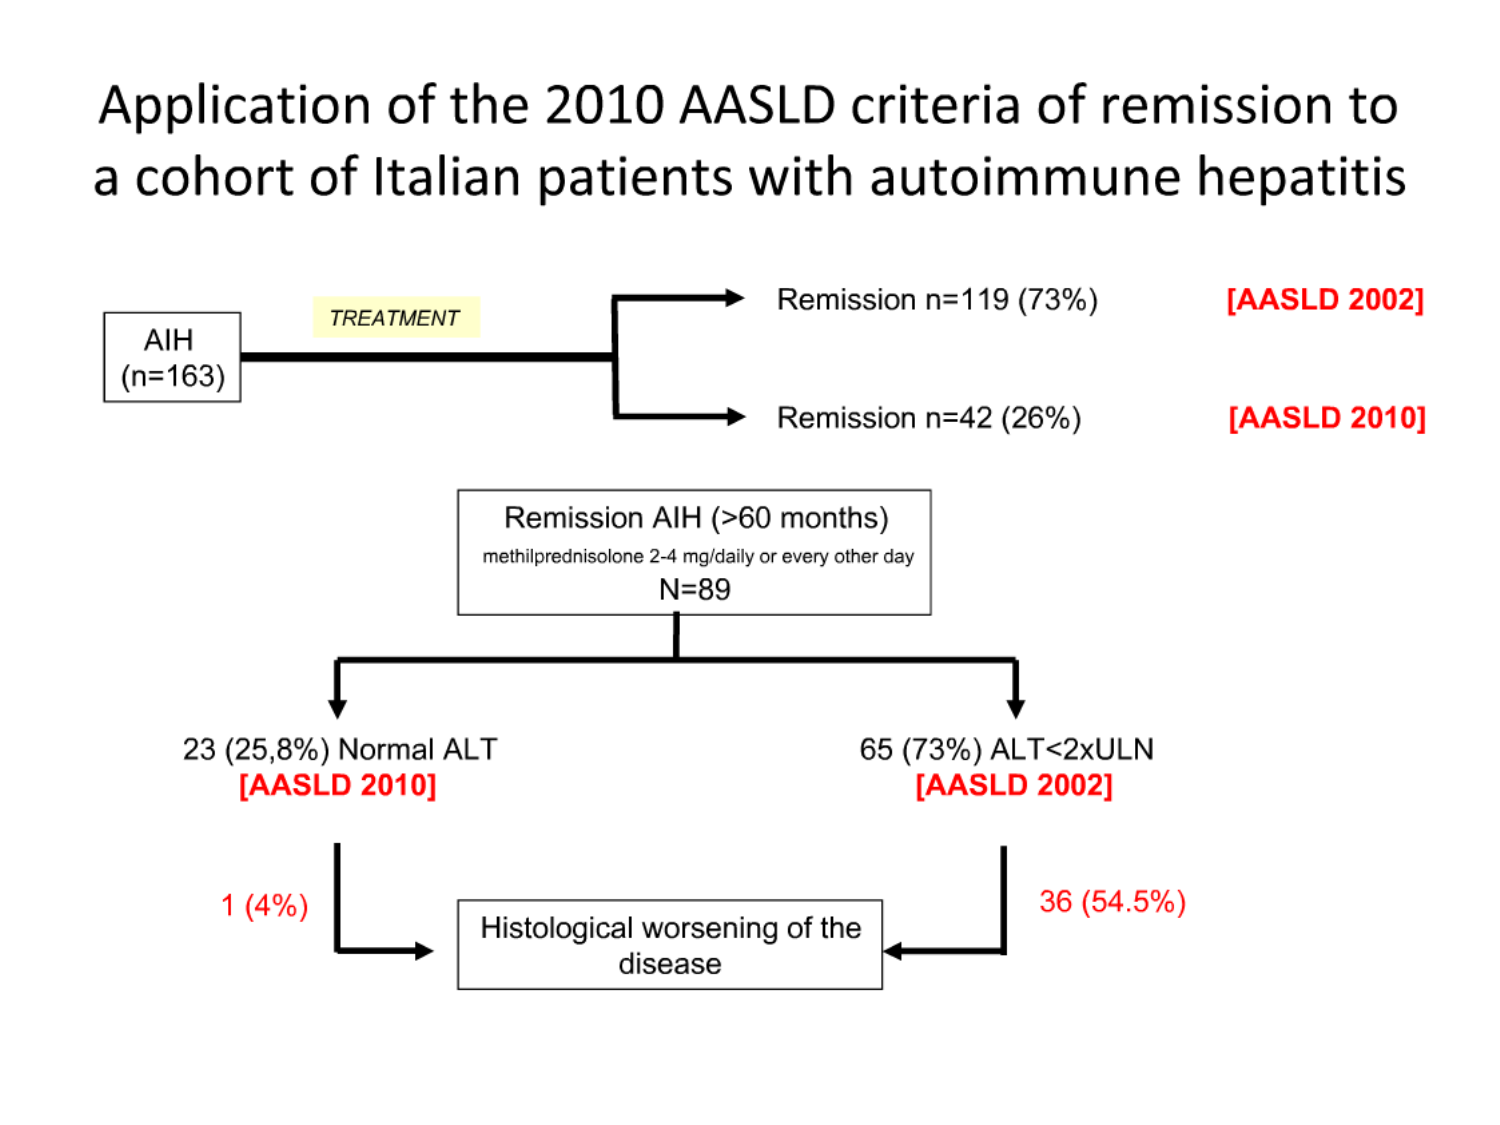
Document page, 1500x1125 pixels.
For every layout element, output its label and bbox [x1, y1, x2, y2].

picture [0, 57, 1500, 1042]
